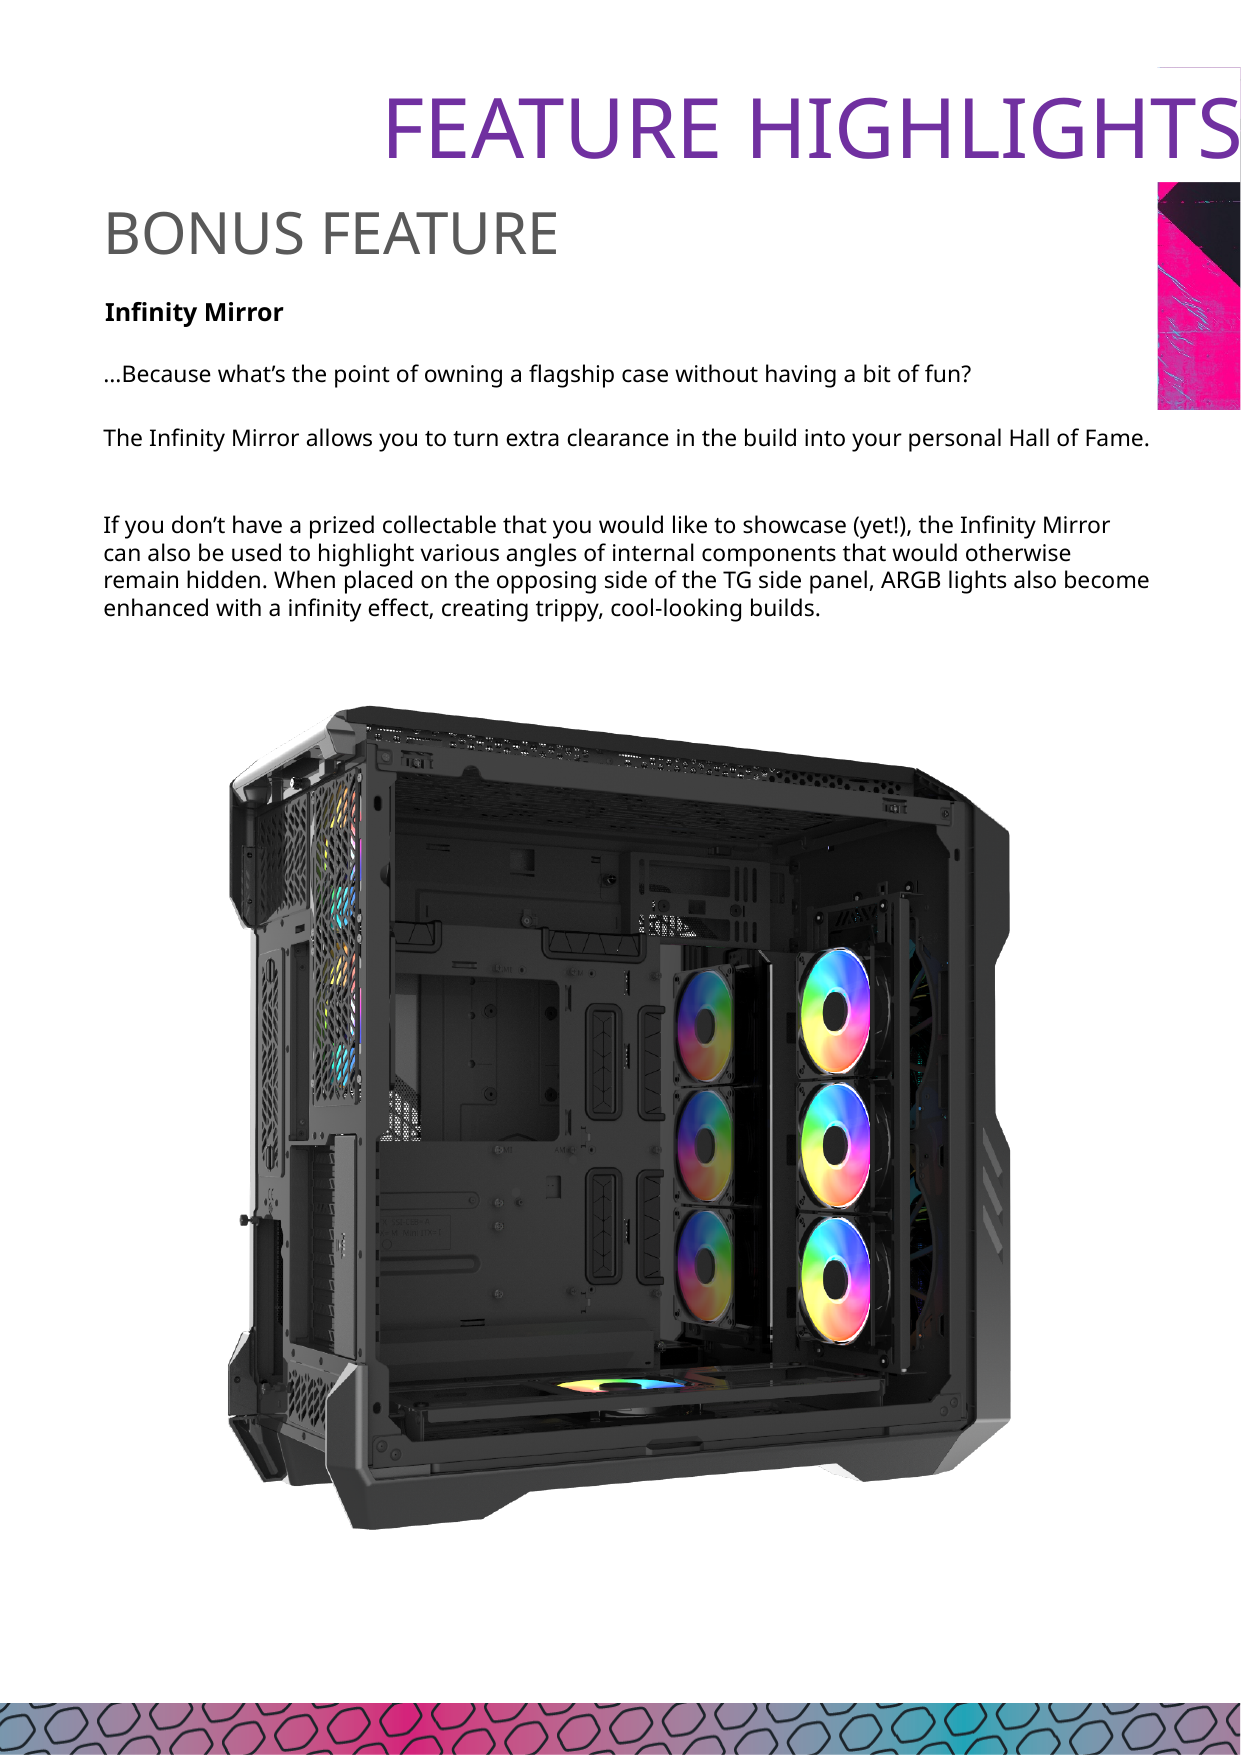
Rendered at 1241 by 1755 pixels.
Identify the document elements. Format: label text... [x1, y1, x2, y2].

picture [159, 616, 1037, 1644]
text_box …Because what’s the point of owning a flagship case without having a bit of fun? The Infinity Mirror allows you to turn extra clearance in the build into your personal Hall of Fame. If you don’t have a prized collectable that you would like to showcase (yet!), the Infinity Mirror can also be used to highlight various angles of internal components that would otherwise remain hidden. When placed on the opposing side of the TG side panel, ARGB lights also become enhanced with a infinity effect, creating trippy, cool-looking builds. [88, 351, 1170, 643]
picture [1157, 183, 1241, 410]
picture [0, 1703, 1241, 1755]
text_box Infinity Mirror [88, 288, 388, 351]
text_box BONUS FEATURE [88, 188, 1194, 252]
